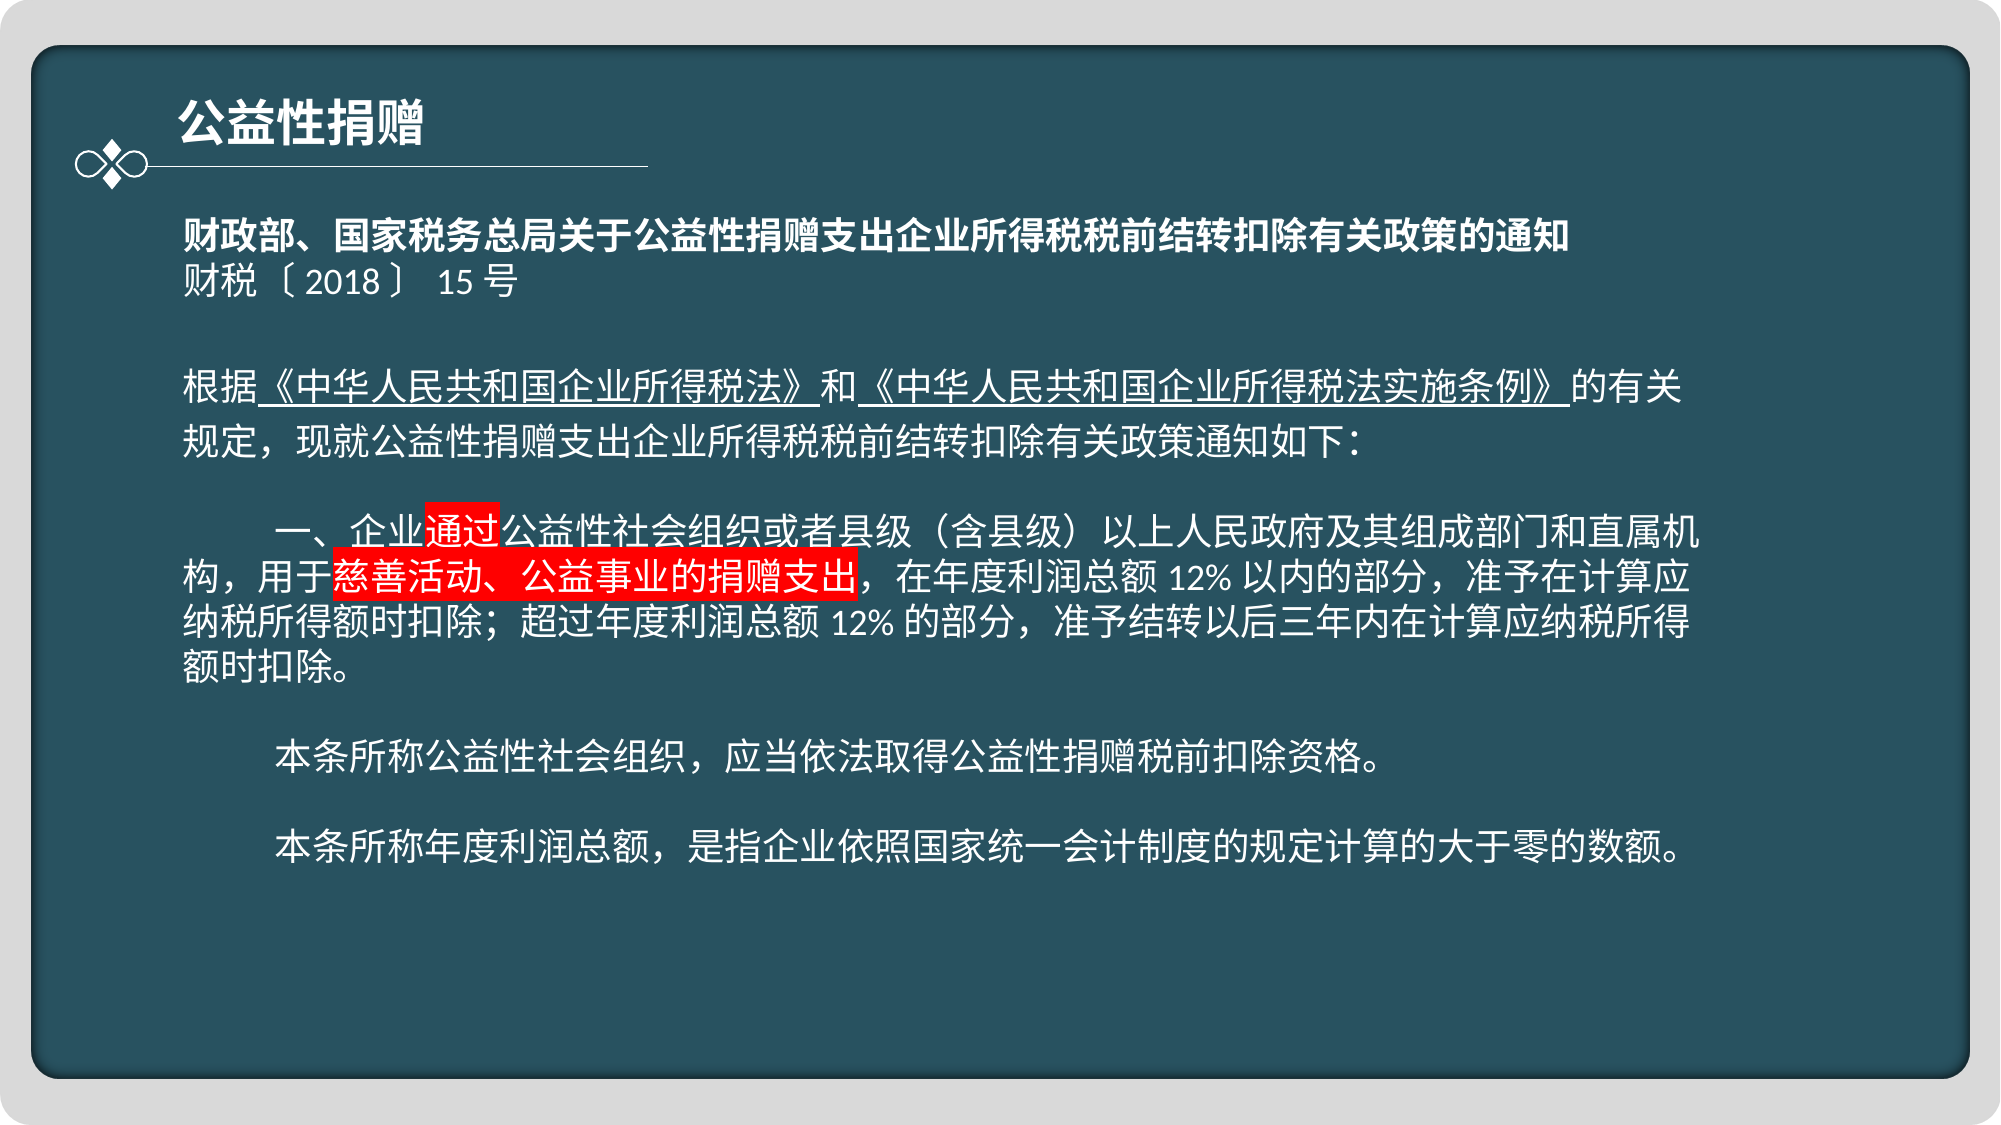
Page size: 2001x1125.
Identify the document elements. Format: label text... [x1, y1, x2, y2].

text_box 公益性捐赠 [161, 84, 665, 159]
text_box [75, 138, 648, 190]
text_box 财政部、国家税务总局关于公益性捐赠支出企业所得税税前结转扣除有关政策的通知 财税〔2018〕15号 [168, 204, 1644, 310]
picture [0, 0, 2001, 1125]
text_box 根据《中华人民共和国企业所得税法》和《中华人民共和国企业所得税法实施条例》的有关规定，现就公益性捐赠支出企业所得税税前结转扣除有关政策通知如下： 一、企业通过公益性社会组织或者县级（含县级）以上人民政府及其组成部门和直属机构，用于慈善活动、公益事业的捐赠支出，在年度利润总额12%以内的部分，准予在计算应纳税所得额时扣除；超过年度利润总额12%的部分，准予结转以后三年内在计算应纳税所得额时扣除。 本条所称公益性社会组织，应当依法取得公益性捐赠税前扣除资格。 本条所称年度利润总额，是指企业依照国家统一会计制度的规定计算的大于零的数额。 [168, 356, 1726, 966]
